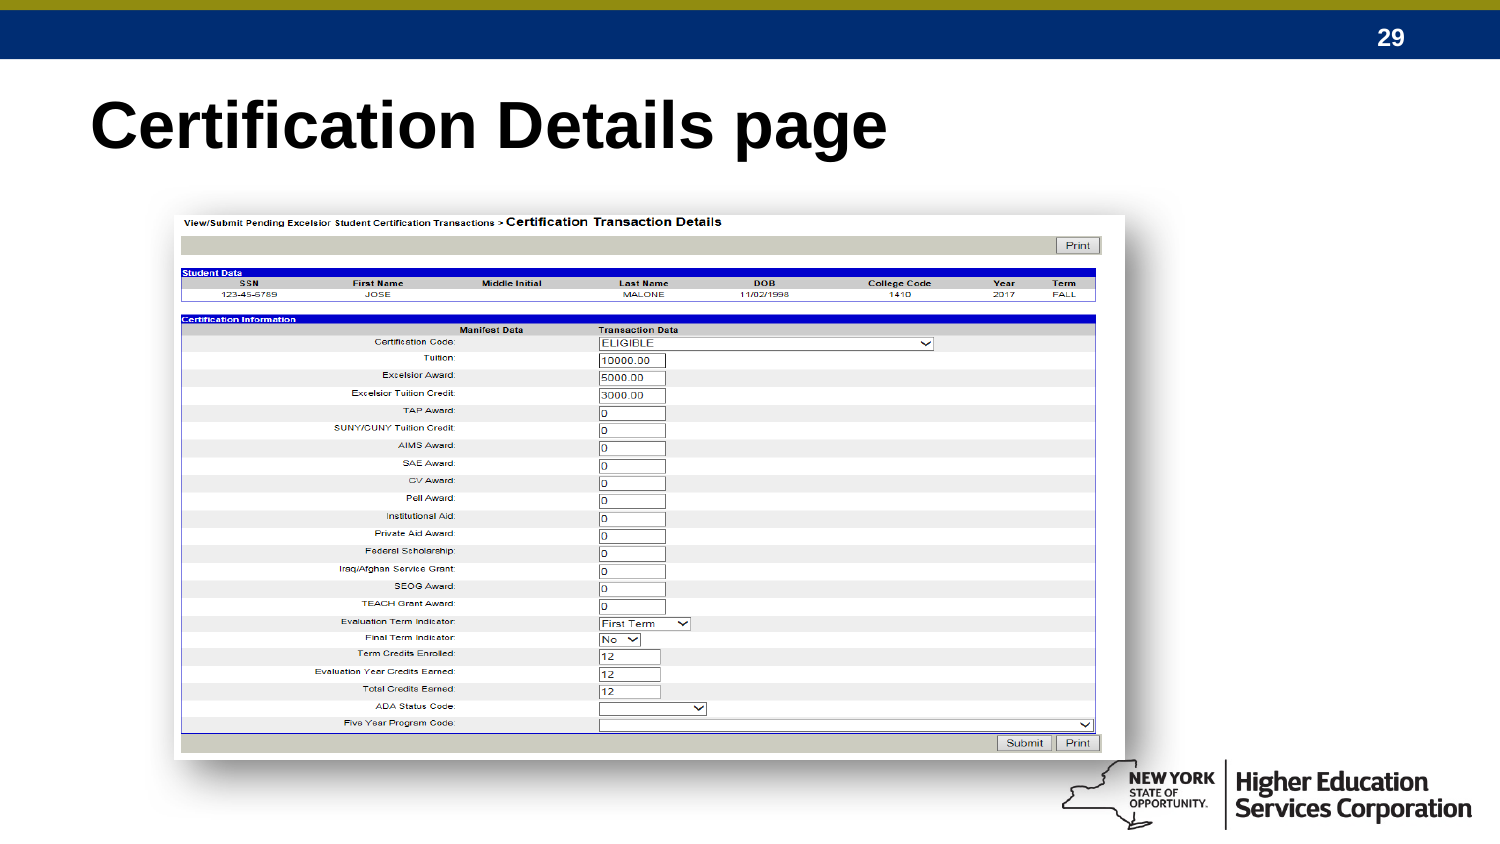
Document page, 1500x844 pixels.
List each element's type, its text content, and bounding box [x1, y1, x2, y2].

picture [1062, 759, 1472, 830]
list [174, 214, 1125, 760]
title Certification Details page [75, 52, 1425, 193]
